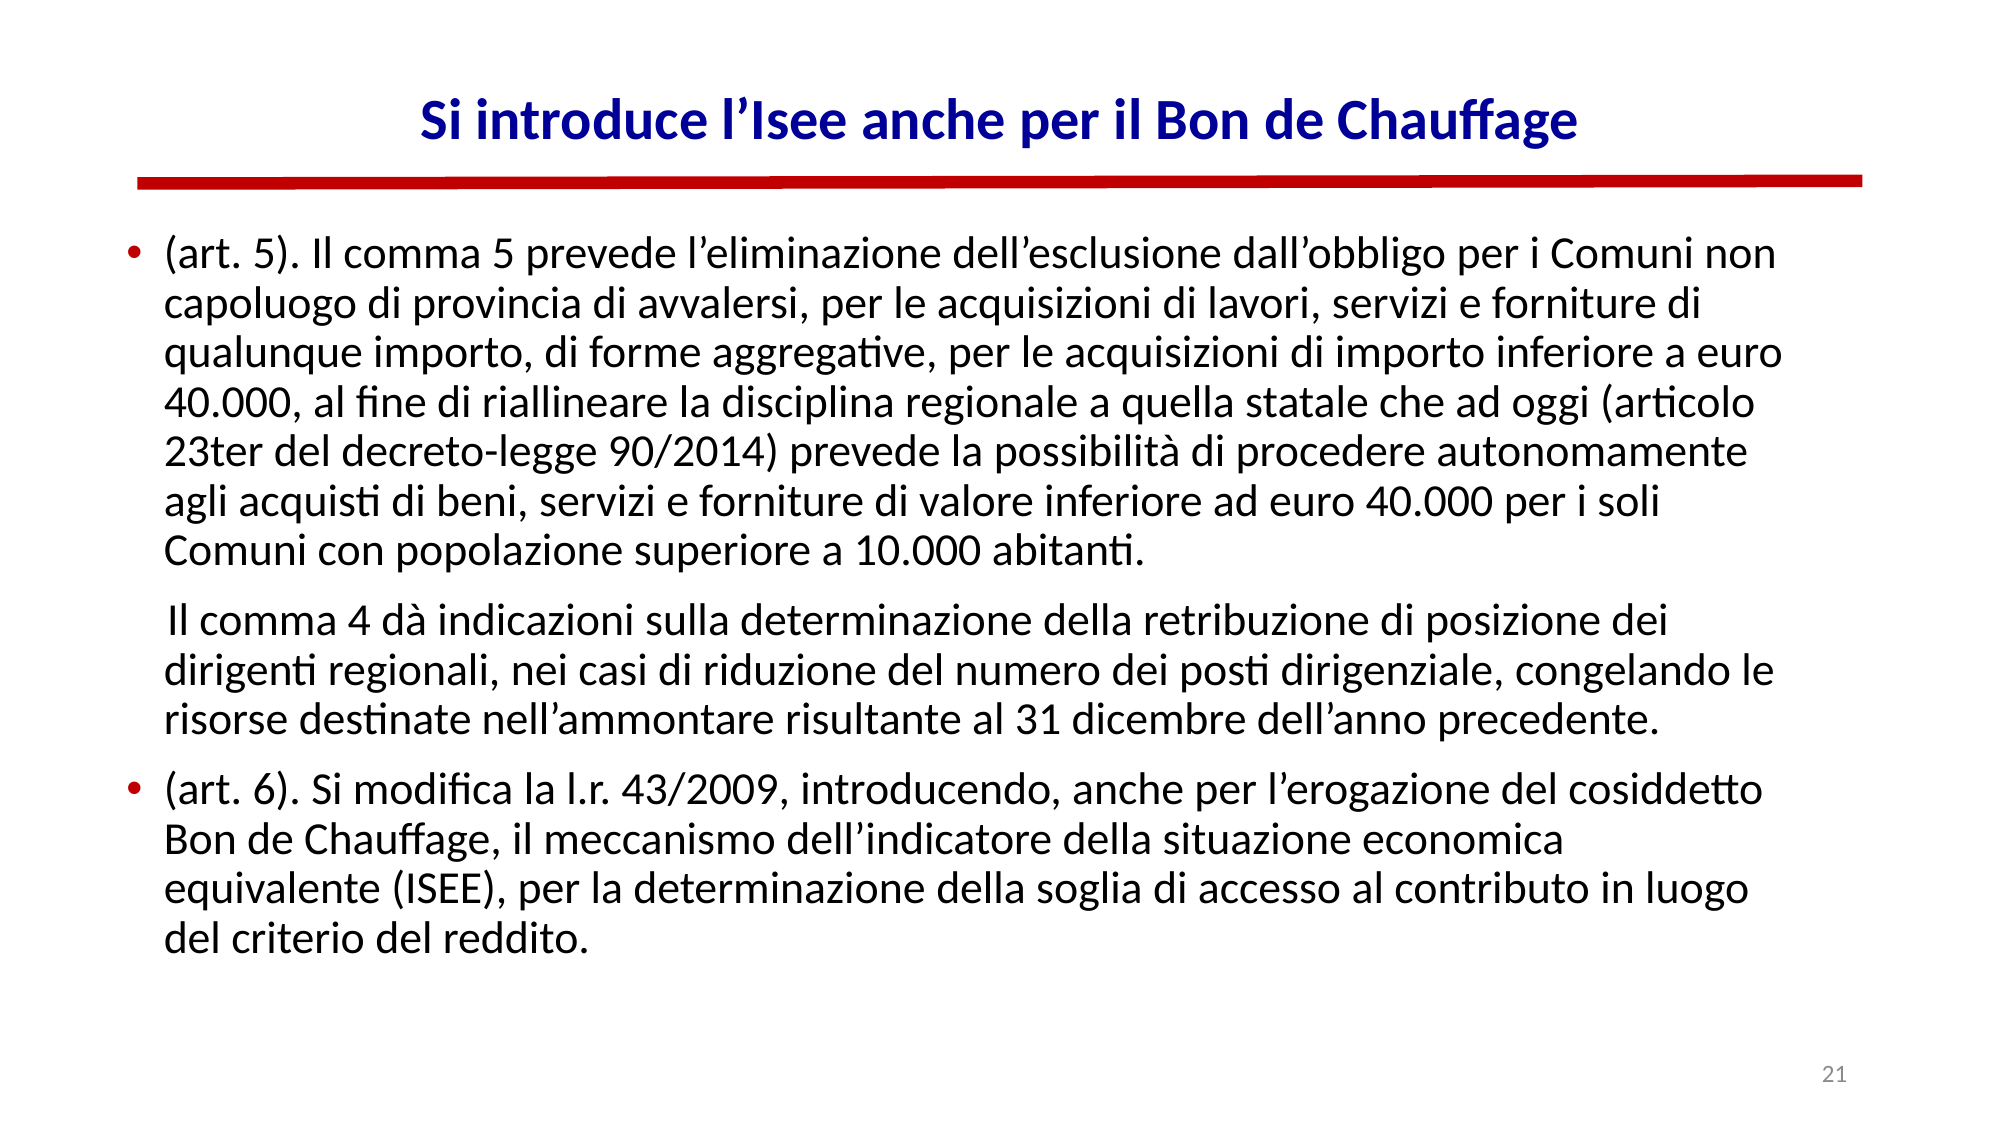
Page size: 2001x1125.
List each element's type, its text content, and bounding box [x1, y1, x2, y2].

list (art. 5). Il comma 5 prevede l’eliminazione dell’esclusione dall’obbligo per i Comuni non capoluogo di provincia di avvalersi, per le acquisizioni di lavori, servizi e forniture di qualunque importo, di forme aggregative, per le acquisizioni di importo inferiore a euro 40.000, al fine di riallineare la disciplina regionale a quella statale che ad oggi (articolo 23ter del decreto-legge 90/2014) prevede la possibilità di procedere autonomamente agli acquisti di beni, servizi e forniture di valore inferiore ad euro 40.000 per i soli Comuni con popolazione superiore a 10.000 abitanti. Il comma 4 dà indicazioni sulla determinazione della retribuzione di posizione dei dirigenti regionali, nei casi di riduzione del numero dei posti dirigenziale, congelando le risorse destinate nell’ammontare risultante al 31 dicembre dell’anno precedente. (art. 6). Si modifica la l.r. 43/2009, introducendo, anche per l’erogazione del cosiddetto Bon de Chauffage, il meccanismo dell’indicatore della situazione economica equivalente (ISEE), per la determinazione della soglia di accesso al contributo in luogo del criterio del reddito. [111, 221, 1807, 1014]
title Si introduce l’Isee anche per il Bon de Chauffage [137, 59, 1863, 183]
slide_number 21 [1412, 1042, 1863, 1103]
